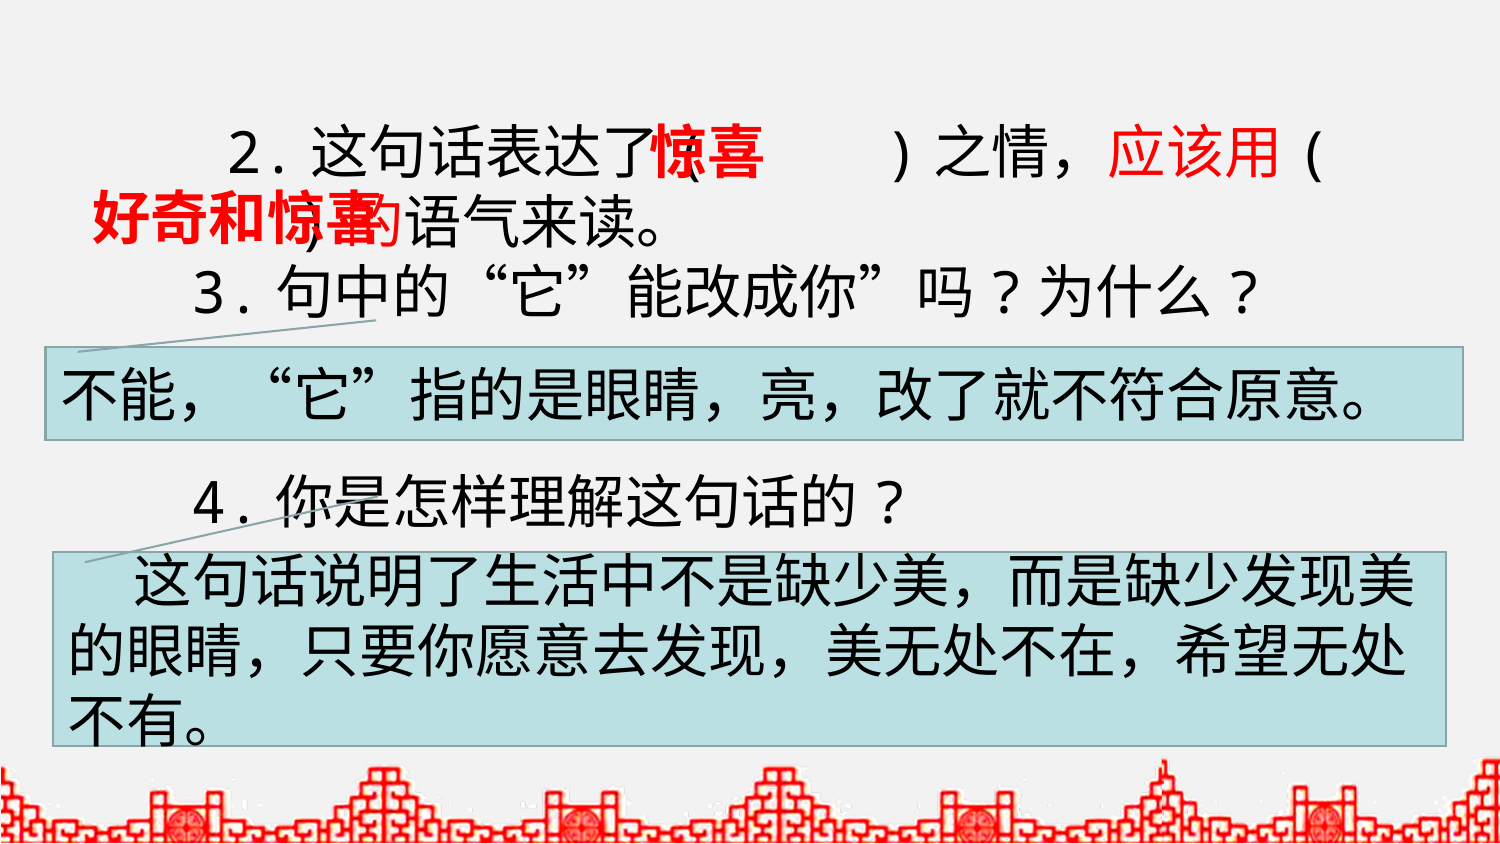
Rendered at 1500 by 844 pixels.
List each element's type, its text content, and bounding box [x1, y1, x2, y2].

text_box 这句话说明了生活中不是缺少美，而是缺少发现美的眼睛，只要你愿意去发现，美无处不在，希望无处不有。 [52, 495, 1447, 747]
text_box 好奇和惊喜 [77, 173, 399, 259]
text_box 不能，“它”指的是眼睛，亮，改了就不符合原意。 [44, 319, 1464, 441]
text_box 2.这句话表达了( )之情，应该用( )的语气来读。 3.句中的“它”能改成你”吗?为什么? 4.你是怎样理解这句话的? [36, 107, 1463, 543]
text_box 惊喜 [634, 107, 781, 193]
